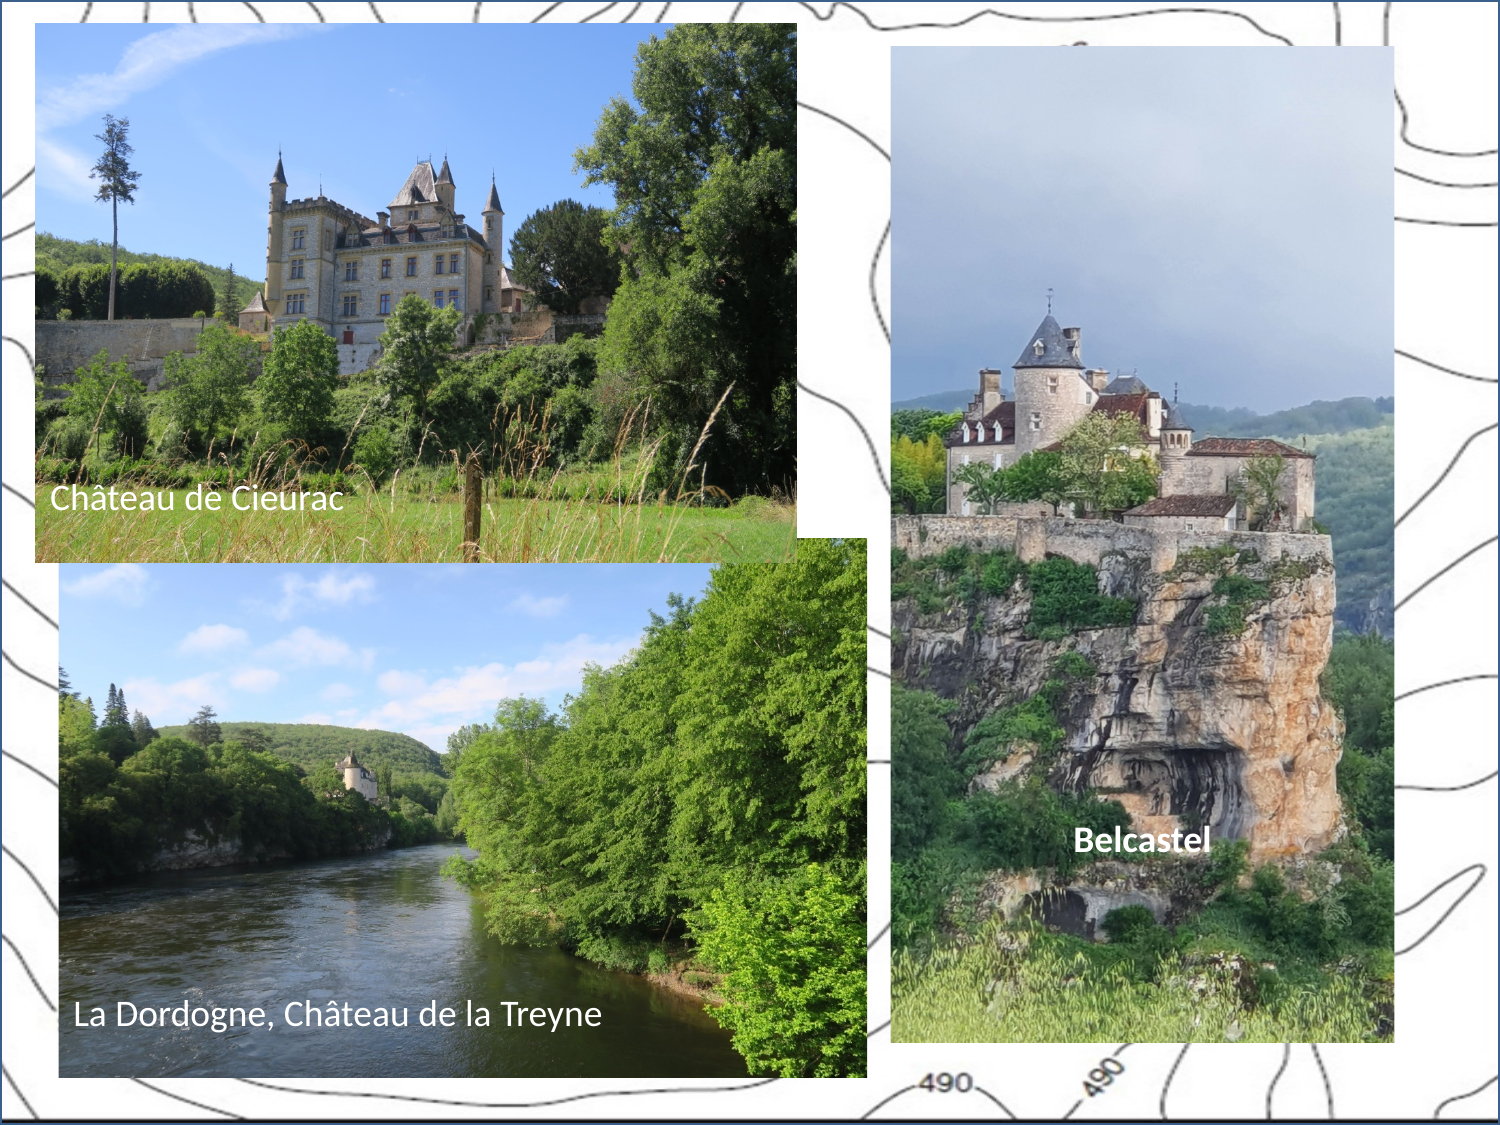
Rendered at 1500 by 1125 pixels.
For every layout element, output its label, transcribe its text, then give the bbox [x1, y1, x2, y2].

text_box [0, 0, 1500, 1125]
text_box La Dordogne, Château de la Treyne [56, 537, 869, 1080]
text_box Belcastel [889, 45, 1397, 1045]
text_box Château de Cieurac [33, 21, 799, 564]
